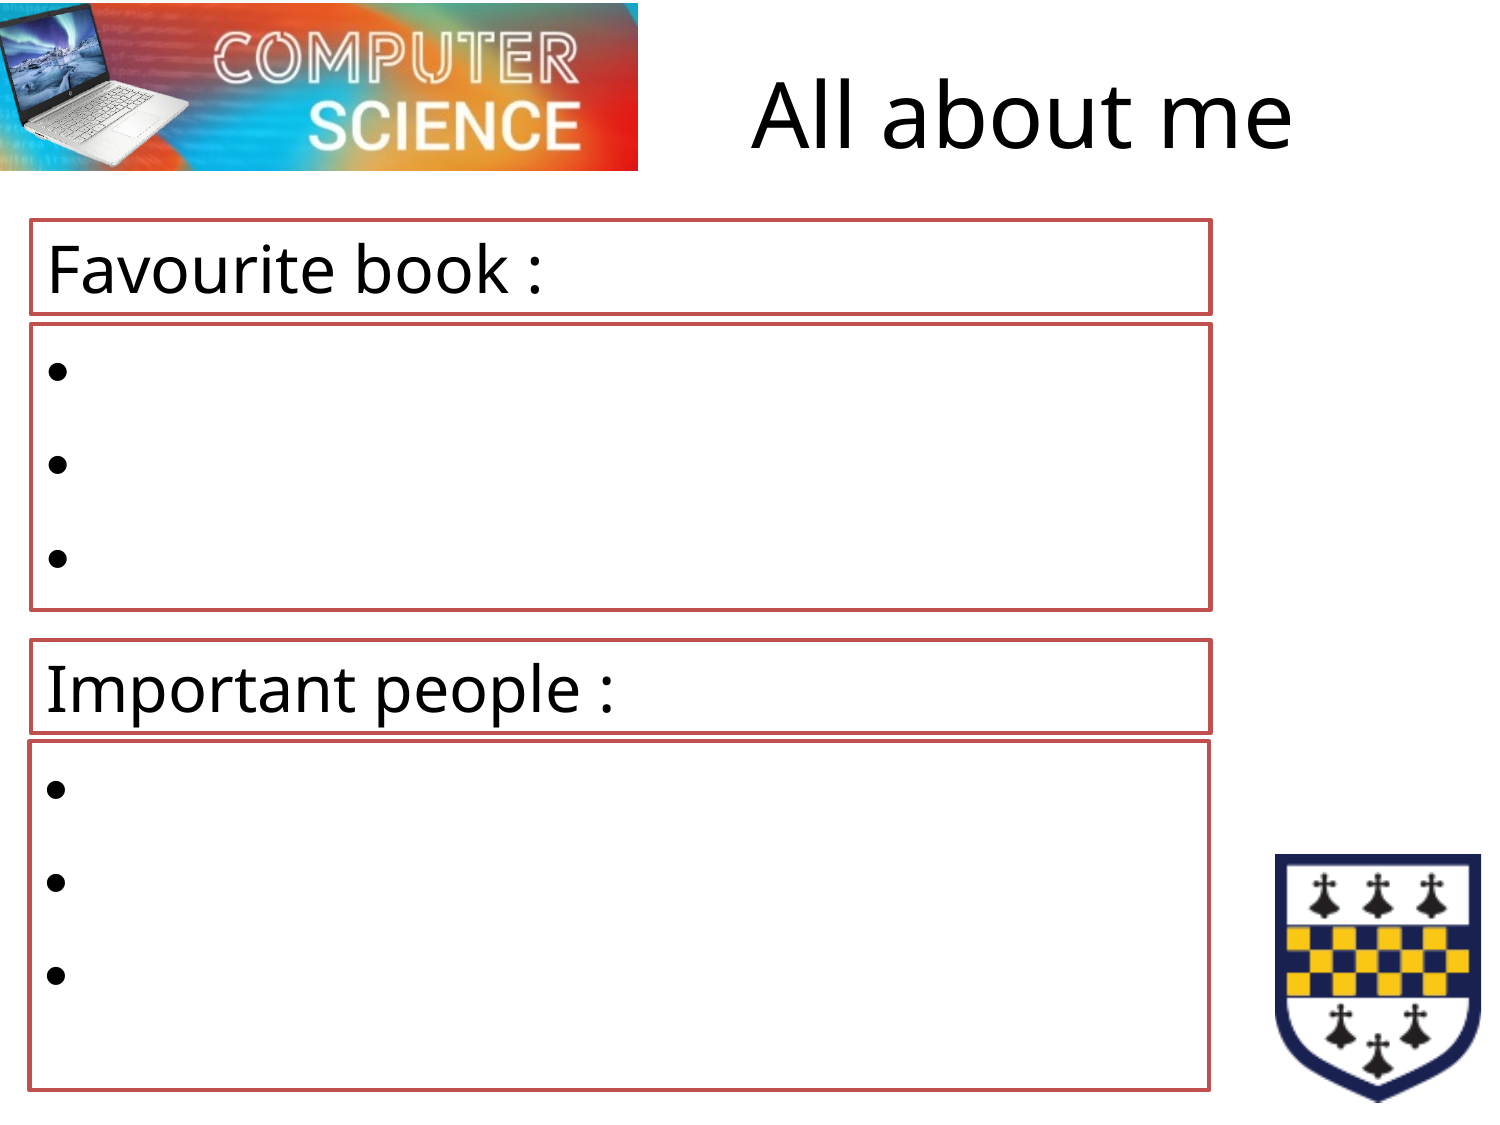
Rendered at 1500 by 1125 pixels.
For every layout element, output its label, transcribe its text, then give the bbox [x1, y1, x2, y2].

text_box Favourite book : [29, 218, 1213, 316]
text_box All about me [690, 34, 1380, 190]
picture [0, 0, 639, 173]
text_box [29, 322, 1213, 612]
text_box Important people : [29, 638, 1213, 735]
picture [1275, 854, 1482, 1103]
text_box [27, 739, 1211, 1092]
